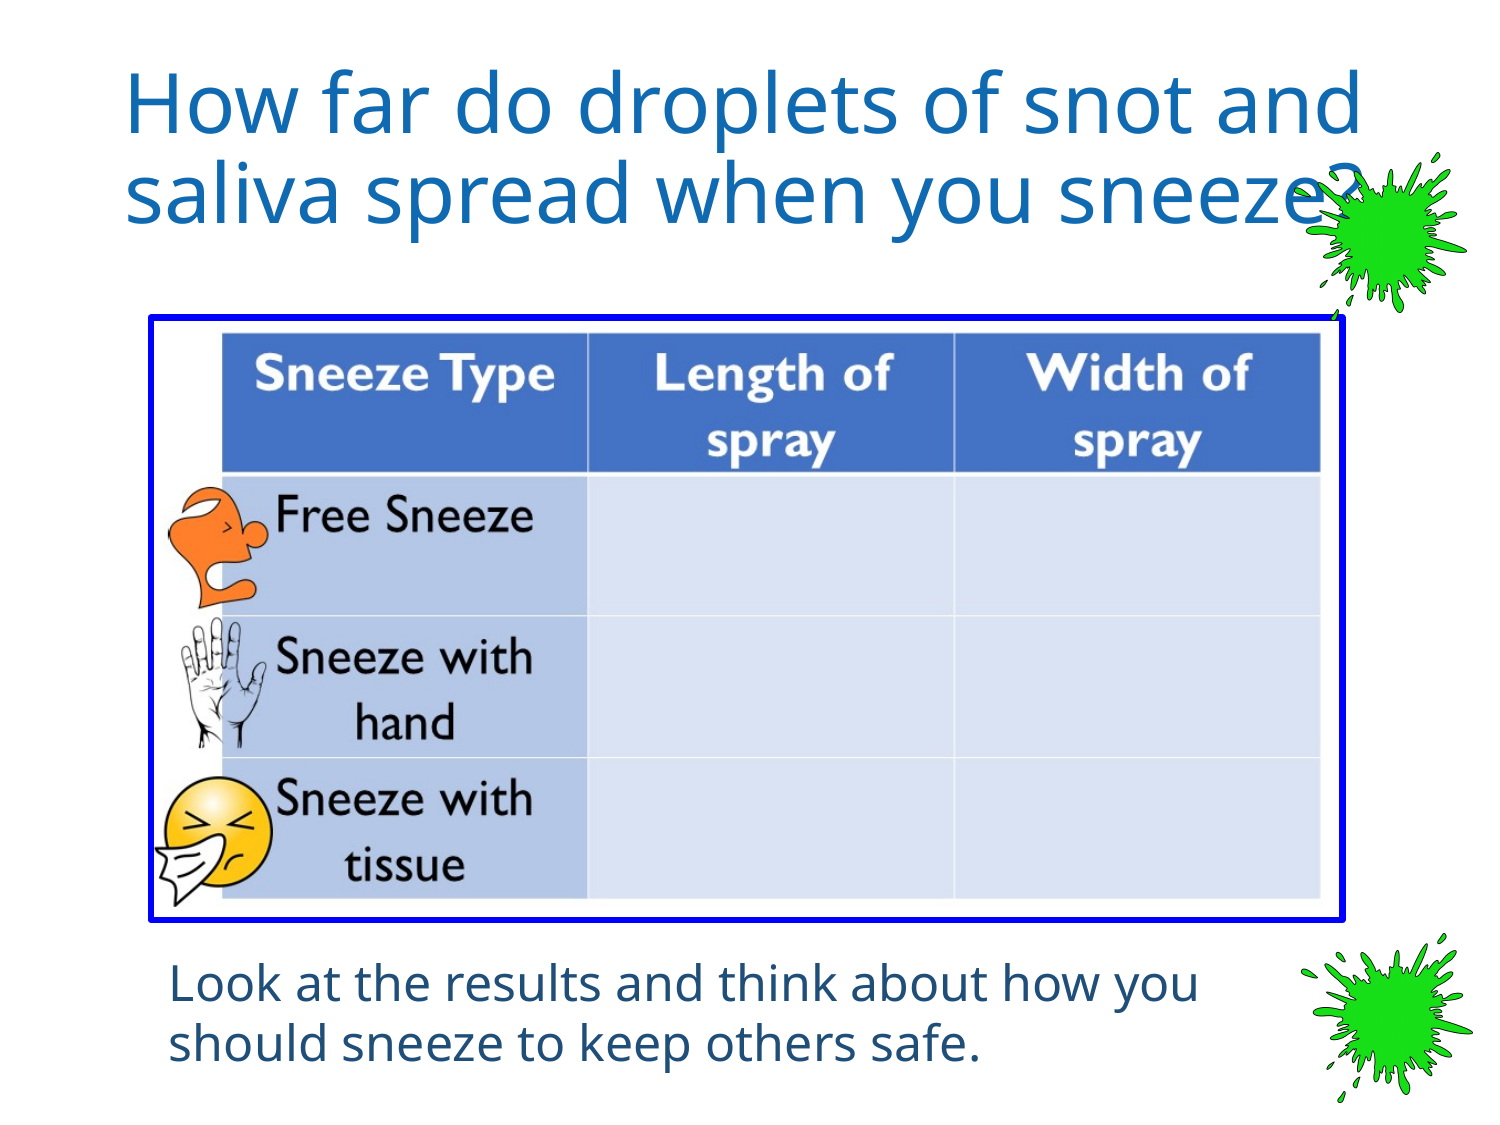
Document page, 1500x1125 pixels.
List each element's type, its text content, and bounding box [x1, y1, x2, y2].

text_box Look at the results and think about how you should sneeze to keep others safe. [153, 936, 1300, 1087]
picture [1300, 933, 1473, 1103]
text_box How far do droplets of snot and saliva spread when you sneeze? [33, 44, 1457, 260]
picture [153, 151, 1467, 917]
